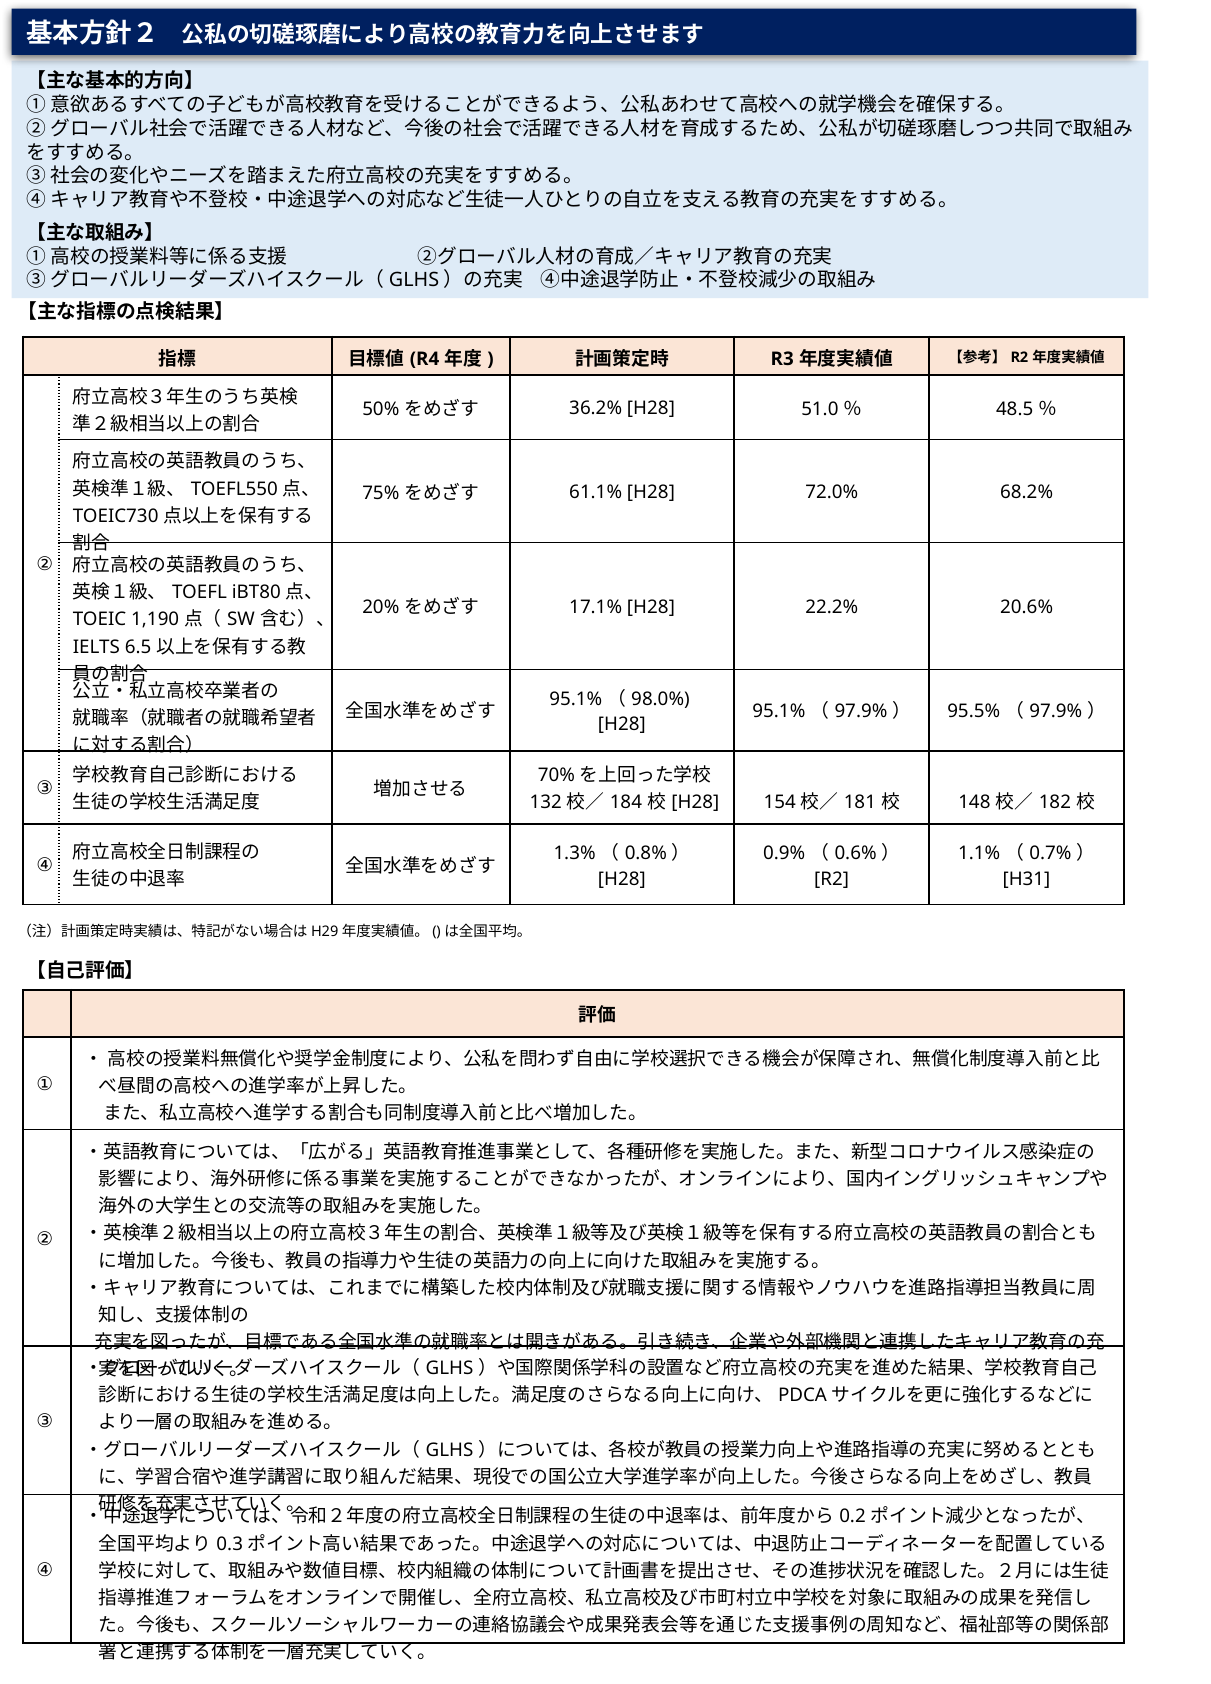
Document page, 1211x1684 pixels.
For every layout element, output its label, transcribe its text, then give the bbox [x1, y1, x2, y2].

table_cell 1.3%（0.8%） [H28] [511, 825, 733, 904]
table_cell 48.5％ [930, 376, 1123, 439]
table_cell 20%をめざす [333, 543, 509, 669]
table_cell 154校／181校 [735, 752, 928, 823]
table_cell ・ 高校の授業料無償化や奨学金制度により、公私を問わず自由に学校選択できる機会が保障され、無償化制度導入前と比べ昼間の高校への進学率が上昇した。 また、私立高校へ進学する割合も同制度導入前と比べ増加した。 [72, 1038, 1123, 1129]
text_box （注）計画策定時実績は、特記がない場合はH29年度実績値。()は全国平均。 [2, 914, 683, 947]
table_header 【参考】R2年度実績値 [930, 338, 1123, 374]
table_cell 0.9%（0.6%） [R2] [735, 825, 928, 904]
table_cell 61.1% [H28] [511, 440, 733, 542]
table_cell ② [24, 376, 59, 750]
table_header 指標 [24, 338, 331, 374]
table_header 計画策定時 [511, 338, 733, 374]
text_box 【自己評価】 [11, 950, 483, 989]
table_header 目標値(R4年度) [333, 338, 509, 374]
table_cell 36.2% [H28] [511, 376, 733, 439]
table_cell 全国水準をめざす [333, 825, 509, 904]
table_cell 1.1%（0.7%） [H31] [930, 825, 1123, 904]
table_cell 95.1%（97.9%） [735, 670, 928, 750]
text_box 【主な基本的方向】 ①意欲あるすべての子どもが高校教育を受けることができるよう、公私あわせて高校への就学機会を確保する。 ②グローバル社会で活躍できる人材など、今後の社会で活躍できる人材を育成するため、公私が切磋琢磨しつつ共同で取組みをすすめる。 ③社会の変化やニーズを踏まえた府立高校の充実をすすめる。 ④キャリア教育や不登校・中途退学への対応など生徒一人ひとりの自立を支える教育の充実をすすめる。 【主な取組み】 ①高校の授業料等に係る支援 ②グローバル人材の育成／キャリア教育の充実 ③グローバルリーダーズハイスクール（GLHS）の充実 ④中途退学防止・不登校減少の取組み [11, 60, 1149, 299]
table_cell ④ [24, 1495, 70, 1642]
table_cell 府立高校の英語教員のうち、 英検準１級、TOEFL550点、TOEIC730点以上を保有する割合 [59, 440, 331, 542]
table_cell ③ [24, 1347, 70, 1494]
table_cell 学校教育自己診断における 生徒の学校生活満足度 [59, 752, 331, 823]
table_cell 68.2% [930, 440, 1123, 542]
table_cell ② [24, 1130, 70, 1345]
table_cell 95.5%（97.9%） [930, 670, 1123, 750]
table_cell 148校／182校 [930, 752, 1123, 823]
table_cell ① [24, 1038, 70, 1129]
table_cell 75%をめざす [333, 440, 509, 542]
table_cell 府立高校３年生のうち英検 準２級相当以上の割合 [59, 376, 331, 439]
table_cell 増加させる [333, 752, 509, 823]
table_cell 17.1% [H28] [511, 543, 733, 669]
table_cell 72.0% [735, 440, 928, 542]
table_cell 府立高校の英語教員のうち、英検１級、TOEFL iBT80点、TOEIC 1,190点（SW含む）、IELTS 6.5以上を保有する教員の割合 [59, 543, 331, 669]
table_header R3年度実績値 [735, 338, 928, 374]
table_cell 50%をめざす [333, 376, 509, 439]
table_cell ③ [24, 752, 59, 823]
table_cell 95.1%（98.0%) [H28] [511, 670, 733, 750]
table_cell 22.2% [735, 543, 928, 669]
table_cell ・中途退学については、令和２年度の府立高校全日制課程の生徒の中退率は、前年度から0.2ポイント減少となったが、全国平均より0.3ポイント高い結果であった。中途退学への対応については、中退防止コーディネーターを配置している学校に対して、取組みや数値目標、校内組織の体制について計画書を提出させ、その進捗状況を確認した。２月には生徒指導推進フォーラムをオンラインで開催し、全府立高校、私立高校及び市町村立中学校を対象に取組みの成果を発信した。今後も、スクールソーシャルワーカーの連絡協議会や成果発表会等を通じた支援事例の周知など、福祉部等の関係部署と連携する体制を一層充実していく。 [72, 1495, 1123, 1642]
table_cell 公立・私立高校卒業者の 就職率（就職者の就職希望者に対する割合） [59, 670, 331, 750]
table_cell ・英語教育については、「広がる」英語教育推進事業として、各種研修を実施した。また、新型コロナウイルス感染症の影響により、海外研修に係る事業を実施することができなかったが、オンラインにより、国内イングリッシュキャンプや海外の大学生との交流等の取組みを実施した。 ・英検準２級相当以上の府立高校３年生の割合、英検準１級等及び英検１級等を保有する府立高校の英語教員の割合ともに増加した。今後も、教員の指導力や生徒の英語力の向上に向けた取組みを実施する。 ・キャリア教育については、これまでに構築した校内体制及び就職支援に関する情報やノウハウを進路指導担当教員に周知し、支援体制の 充実を図ったが、目標である全国水準の就職率とは開きがある。引き続き、企業や外部機関と連携したキャリア教育の充実を図っていく。 [72, 1130, 1123, 1345]
table_cell 70%を上回った学校 132校／184校[H28] [511, 752, 733, 823]
table_cell 20.6% [930, 543, 1123, 669]
table_cell 府立高校全日制課程の 生徒の中退率 [59, 825, 331, 904]
table_cell ・グローバルリーダーズハイスクール（GLHS）や国際関係学科の設置など府立高校の充実を進めた結果、学校教育自己診断における生徒の学校生活満足度は向上した。満足度のさらなる向上に向け、PDCAサイクルを更に強化するなどにより一層の取組みを進める。 ・グローバルリーダーズハイスクール（GLHS）については、各校が教員の授業力向上や進路指導の充実に努めるとともに、学習合宿や進学講習に取り組んだ結果、現役での国公立大学進学率が向上した。今後さらなる向上をめざし、教員研修を充実させていく。 [72, 1347, 1123, 1494]
table_header 評価 [72, 991, 1123, 1036]
text_box 【主な指標の点検結果】 [2, 291, 1099, 330]
table_header [24, 991, 70, 1036]
table_cell ④ [24, 825, 59, 904]
table_cell 51.0％ [735, 376, 928, 439]
text_box 基本方針２ 公私の切磋琢磨により高校の教育力を向上させます [11, 8, 1137, 55]
table_cell 全国水準をめざす [333, 670, 509, 750]
